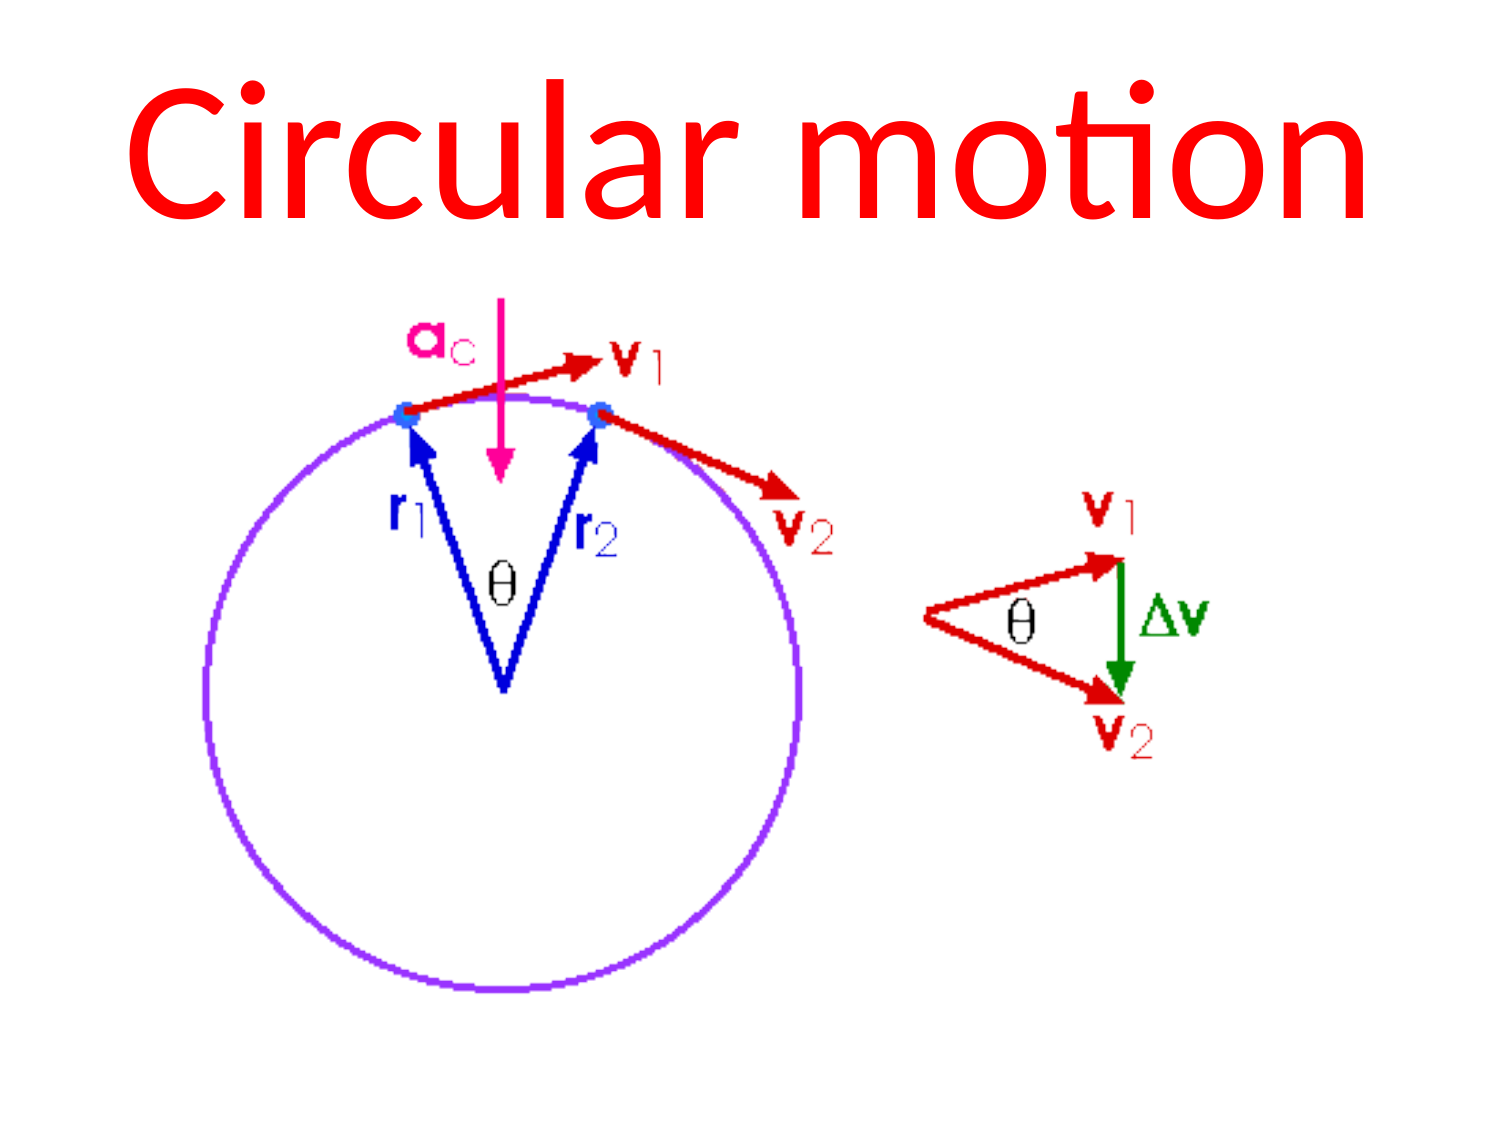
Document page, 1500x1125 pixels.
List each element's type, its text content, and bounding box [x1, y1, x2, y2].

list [199, 274, 1238, 1001]
title Circular motion [75, 45, 1425, 233]
